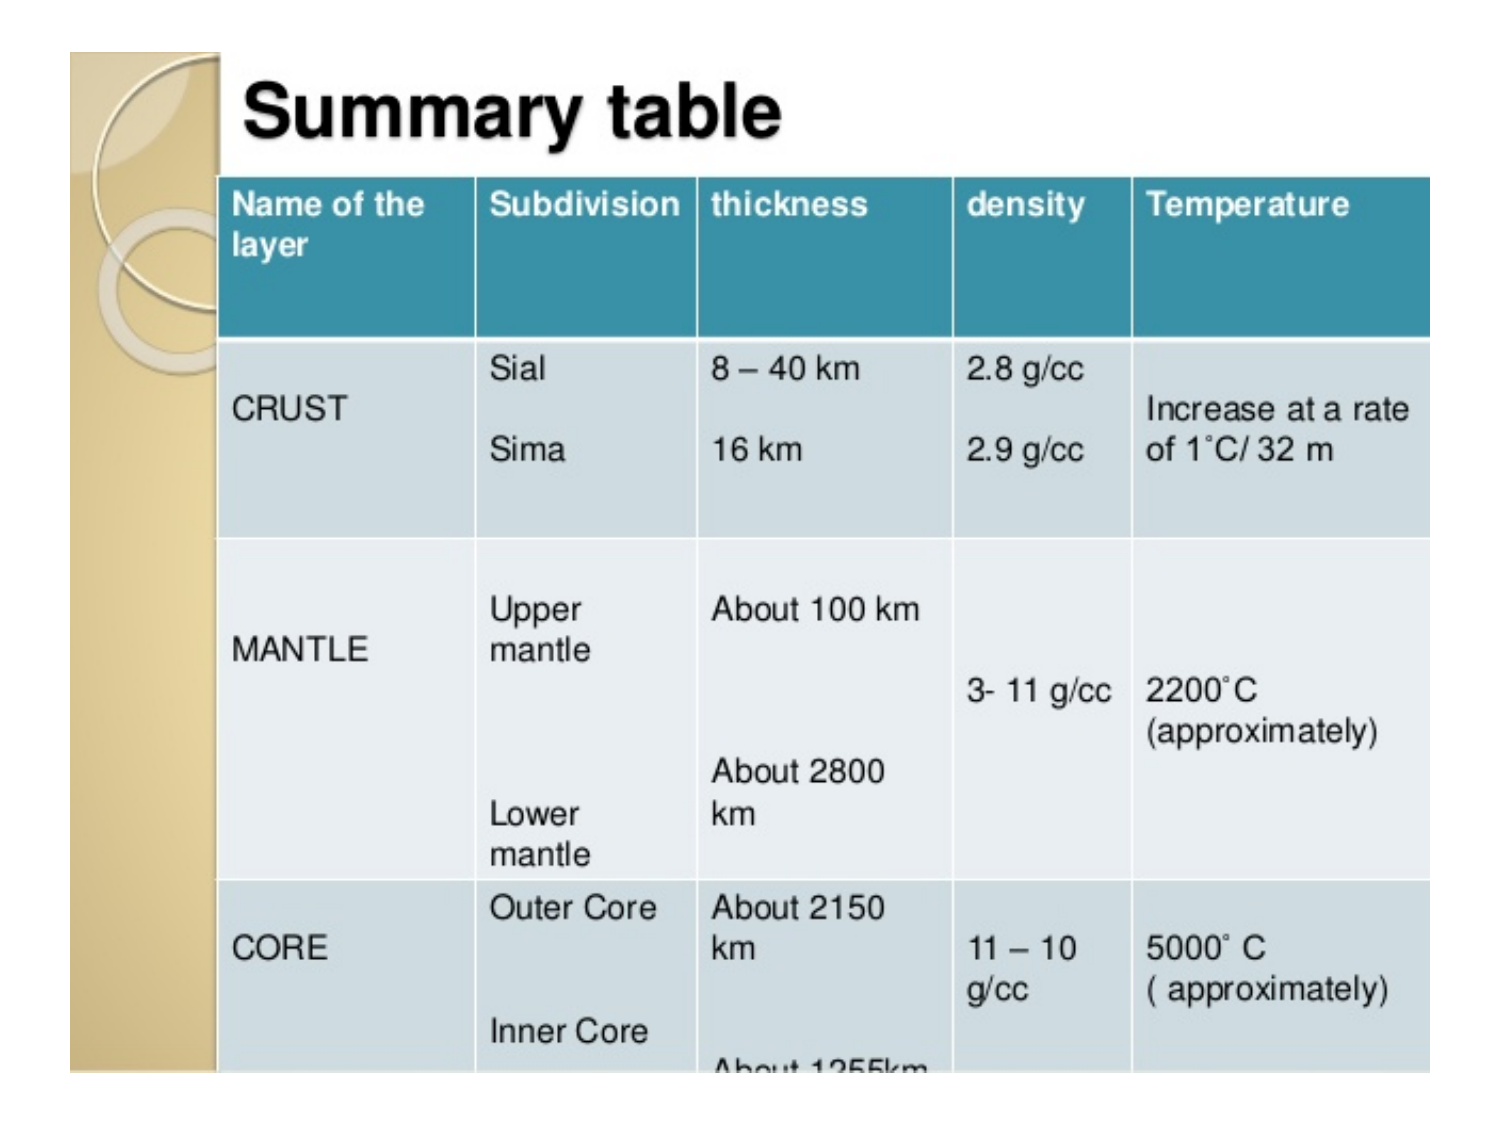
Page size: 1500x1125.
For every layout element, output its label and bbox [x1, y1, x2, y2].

picture [70, 52, 1430, 1073]
